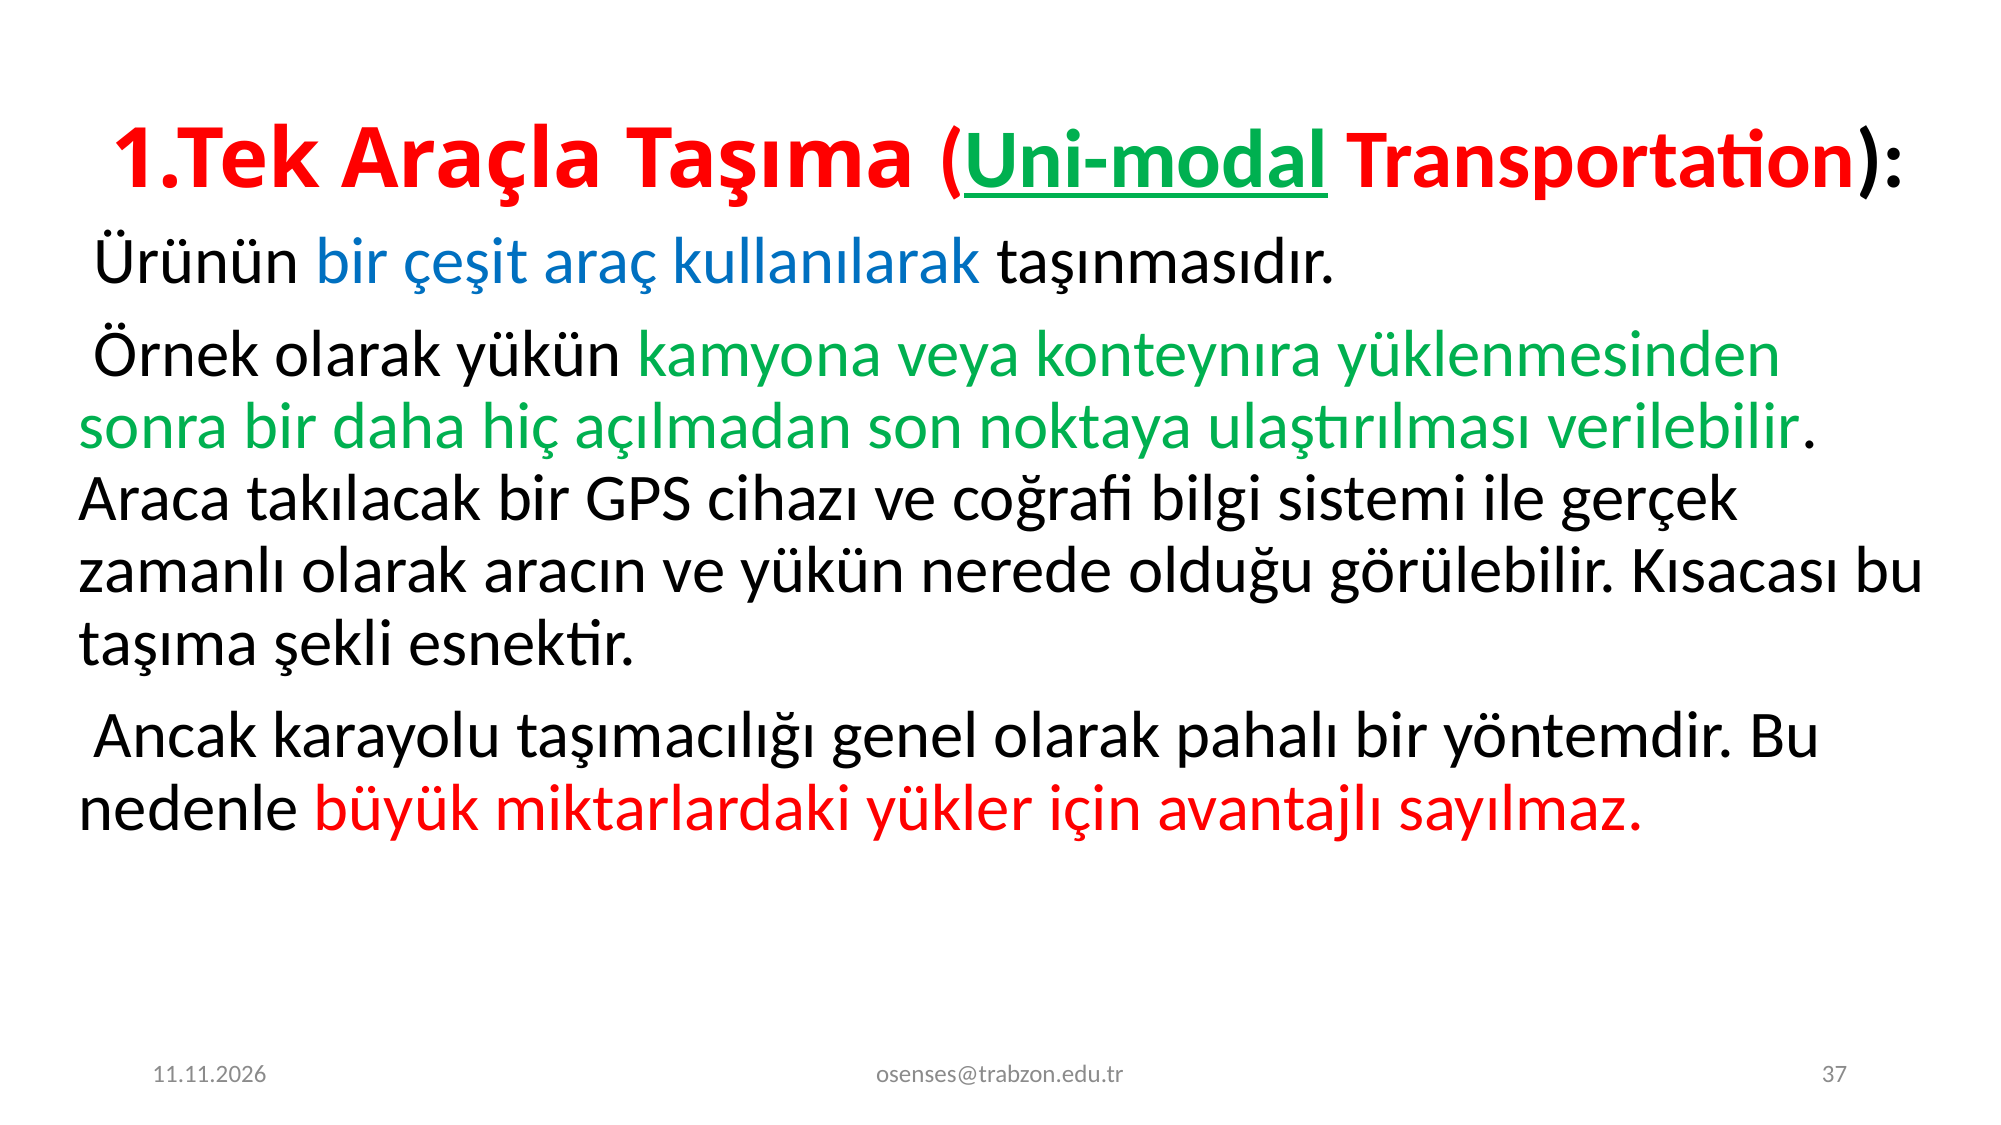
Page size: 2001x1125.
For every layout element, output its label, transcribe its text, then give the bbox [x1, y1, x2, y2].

footer osenses@trabzon.edu.tr [662, 1042, 1338, 1103]
slide_number 37 [1412, 1042, 1863, 1103]
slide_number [137, 1042, 588, 1103]
list 1.Tek Araçla Taşıma (Uni-modal Transportation): Ürünün bir çeşit araç kullanılarak taşınmasıdır. Örnek olarak yükün kamyona veya konteynıra yüklenmesinden sonra bir daha hiç açılmadan son noktaya ulaştırılması verilebilir. Araca takılacak bir GPS cihazı ve coğrafi bilgi sistemi ile gerçek zamanlı olarak aracın ve yükün nerede olduğu görülebilir. Kısacası bu taşıma şekli esnektir. Ancak karayolu taşımacılığı genel olarak pahalı bir yöntemdir. Bu nedenle büyük miktarlardaki yükler için avantajlı sayılmaz. [63, 108, 1953, 1004]
